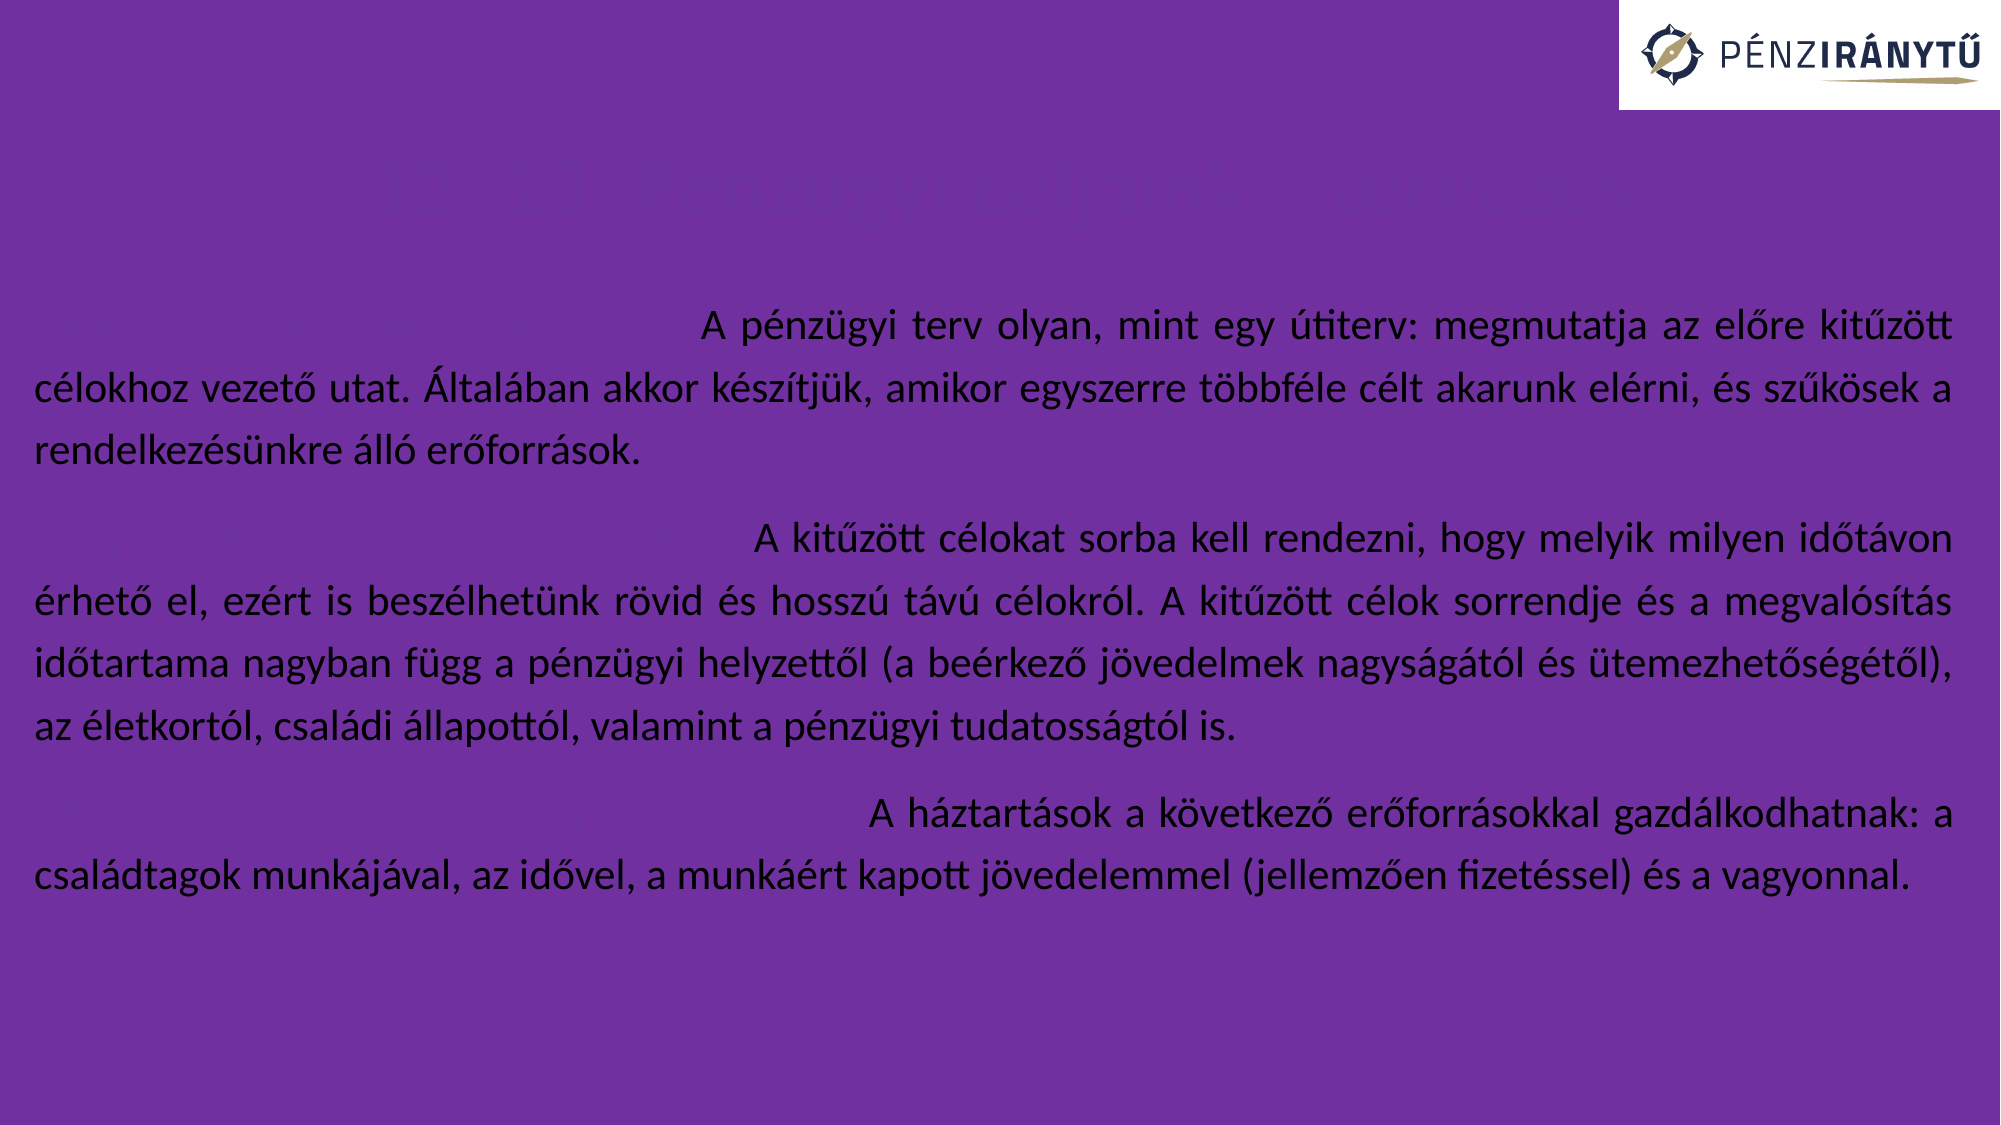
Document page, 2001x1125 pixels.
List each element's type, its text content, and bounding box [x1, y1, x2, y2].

title 12–13. Pénzügyi céljaink – tervezés [0, 0, 2000, 296]
picture [1619, 0, 2000, 110]
subtitle Miért van szükség pénzügyi tervre? A pénzügyi terv olyan, mint egy útiterv: megmutatja az előre kitűzött célokhoz vezető utat. Általában akkor készítjük, amikor egyszerre többféle célt akarunk elérni, és szűkösek a rendelkezésünkre álló erőforrások. Hogyan érhetjük el kitűzött céljainkat? A kitűzött célokat sorba kell rendezni, hogy melyik milyen időtávon érhető el, ezért is beszélhetünk rövid és hosszú távú célokról. A kitűzött célok sorrendje és a megvalósítás időtartama nagyban függ a pénzügyi helyzettől (a beérkező jövedelmek nagyságától és ütemezhetőségétől), az életkortól, családi állapottól, valamint a pénzügyi tudatosságtól is. Milyen erőforrásai vannak egy háztartásnak? A háztartások a következő erőforrásokkal gazdálkodhatnak: a családtagok munkájával, az idővel, a munkáért kapott jövedelemmel (jellemzően fizetéssel) és a vagyonnal. [19, 307, 1971, 1075]
